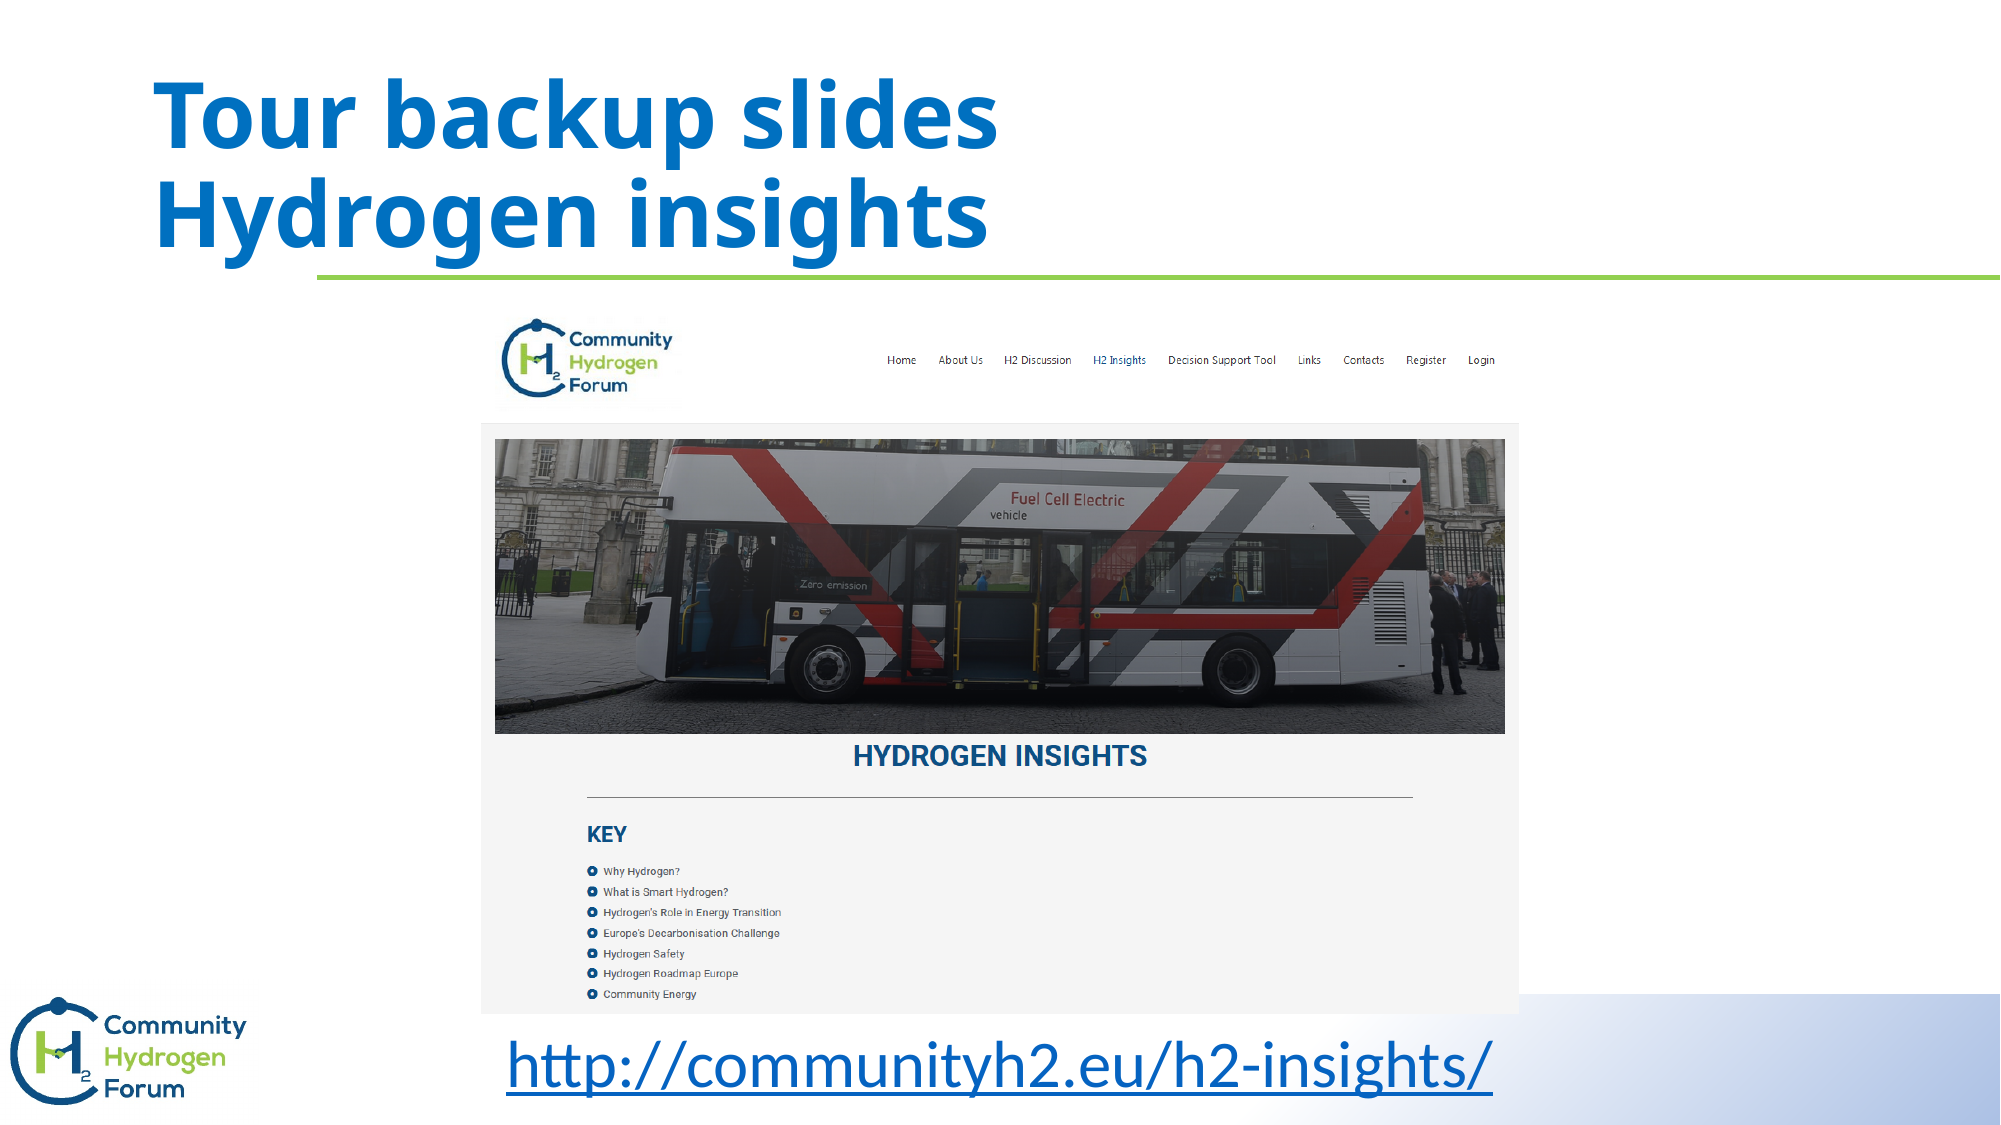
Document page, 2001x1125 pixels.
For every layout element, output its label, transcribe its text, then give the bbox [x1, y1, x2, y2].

picture [0, 979, 259, 1125]
text_box http://communityh2.eu/h2-insights/ [491, 1014, 1509, 1108]
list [481, 299, 1519, 1014]
title Tour backup slides Hydrogen insights [137, 59, 1863, 278]
